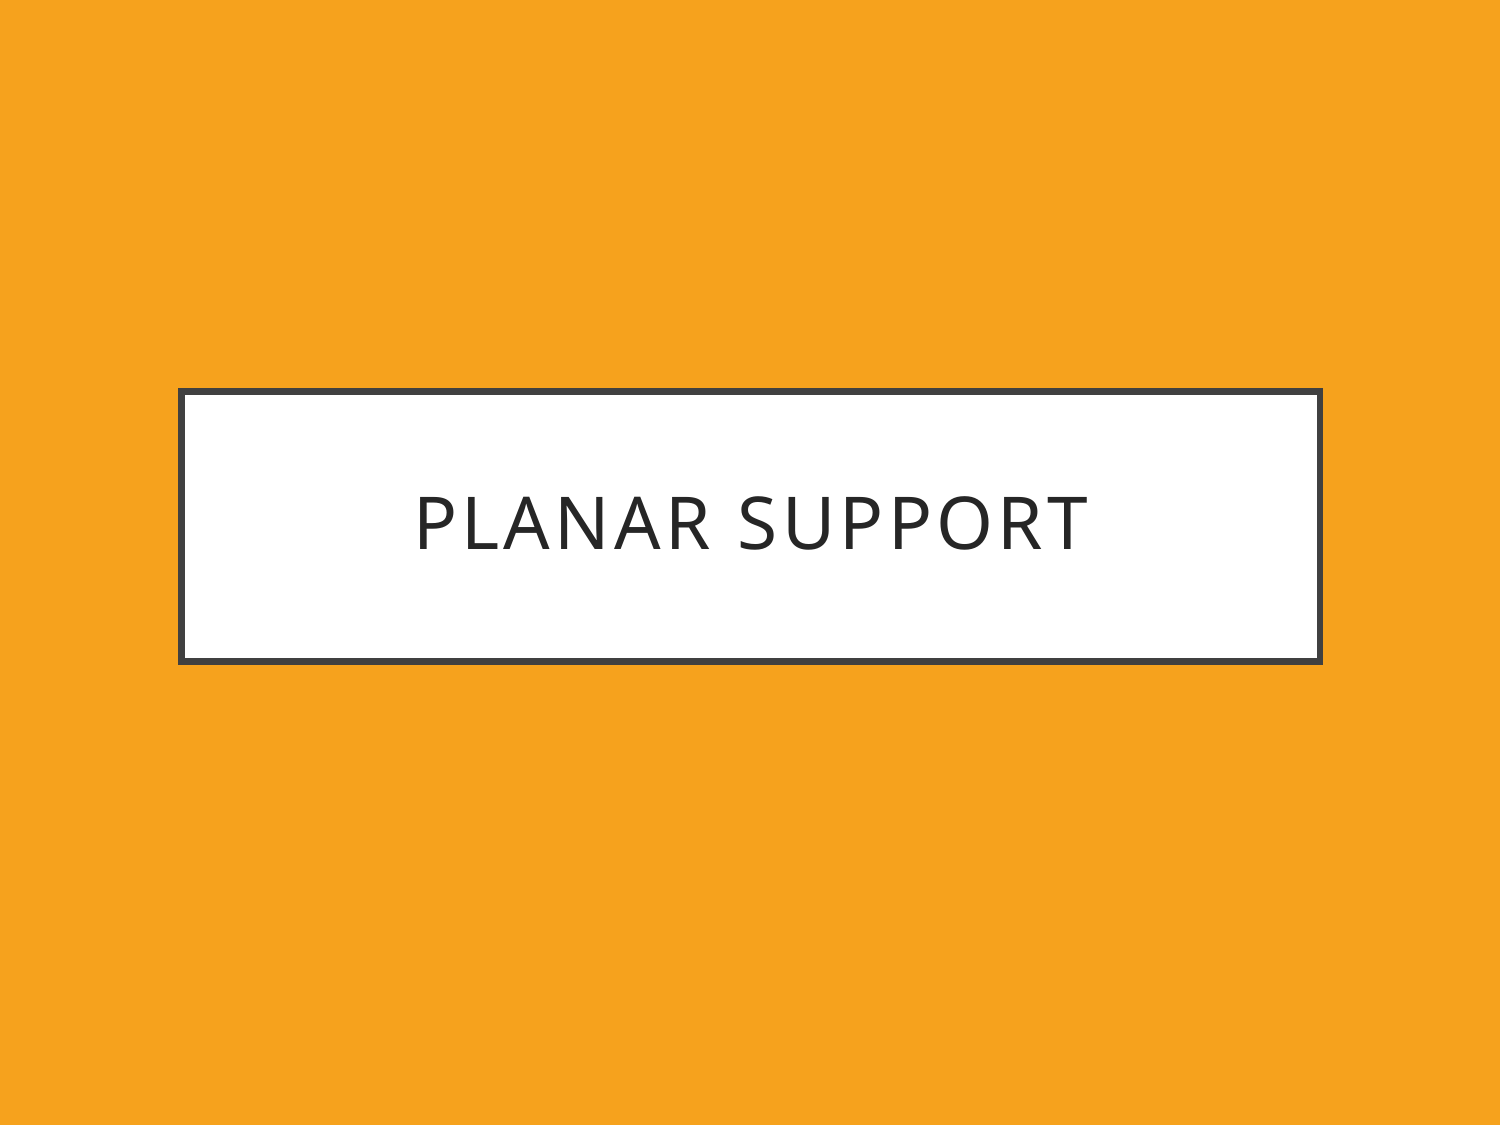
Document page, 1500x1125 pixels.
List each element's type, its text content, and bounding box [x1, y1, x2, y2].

title Planar support [178, 388, 1323, 665]
